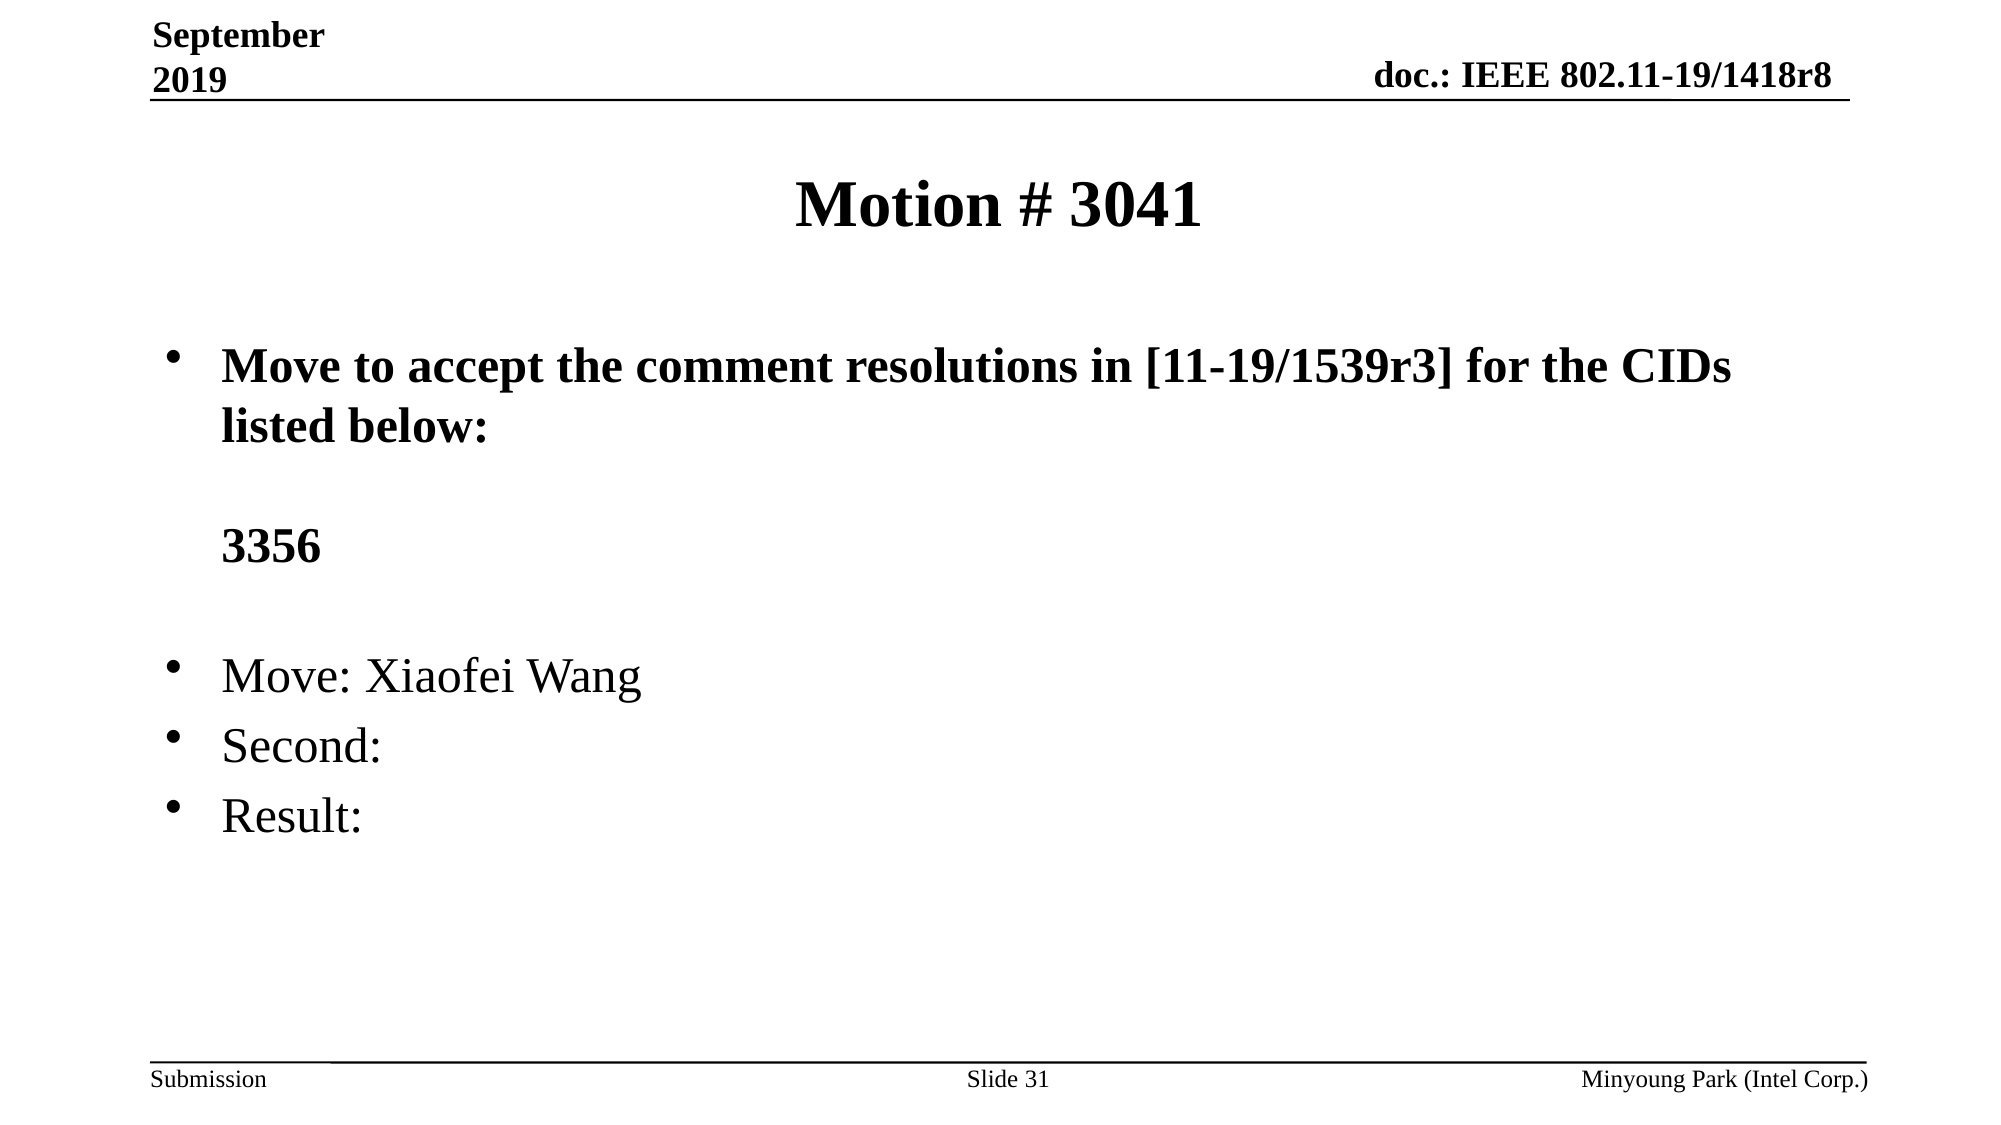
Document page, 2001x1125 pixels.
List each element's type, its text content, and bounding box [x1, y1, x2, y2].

footer Minyoung Park (Intel Corp.) [1266, 1061, 1869, 1093]
list Move to accept the comment resolutions in [11-19/1539r3] for the CIDs listed below: 3356 Move: Xiaofei Wang Second: Result: [150, 324, 1850, 1000]
slide_number Slide 31 [964, 1061, 1053, 1093]
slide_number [152, 54, 347, 101]
title Motion # 3041 [150, 112, 1850, 288]
